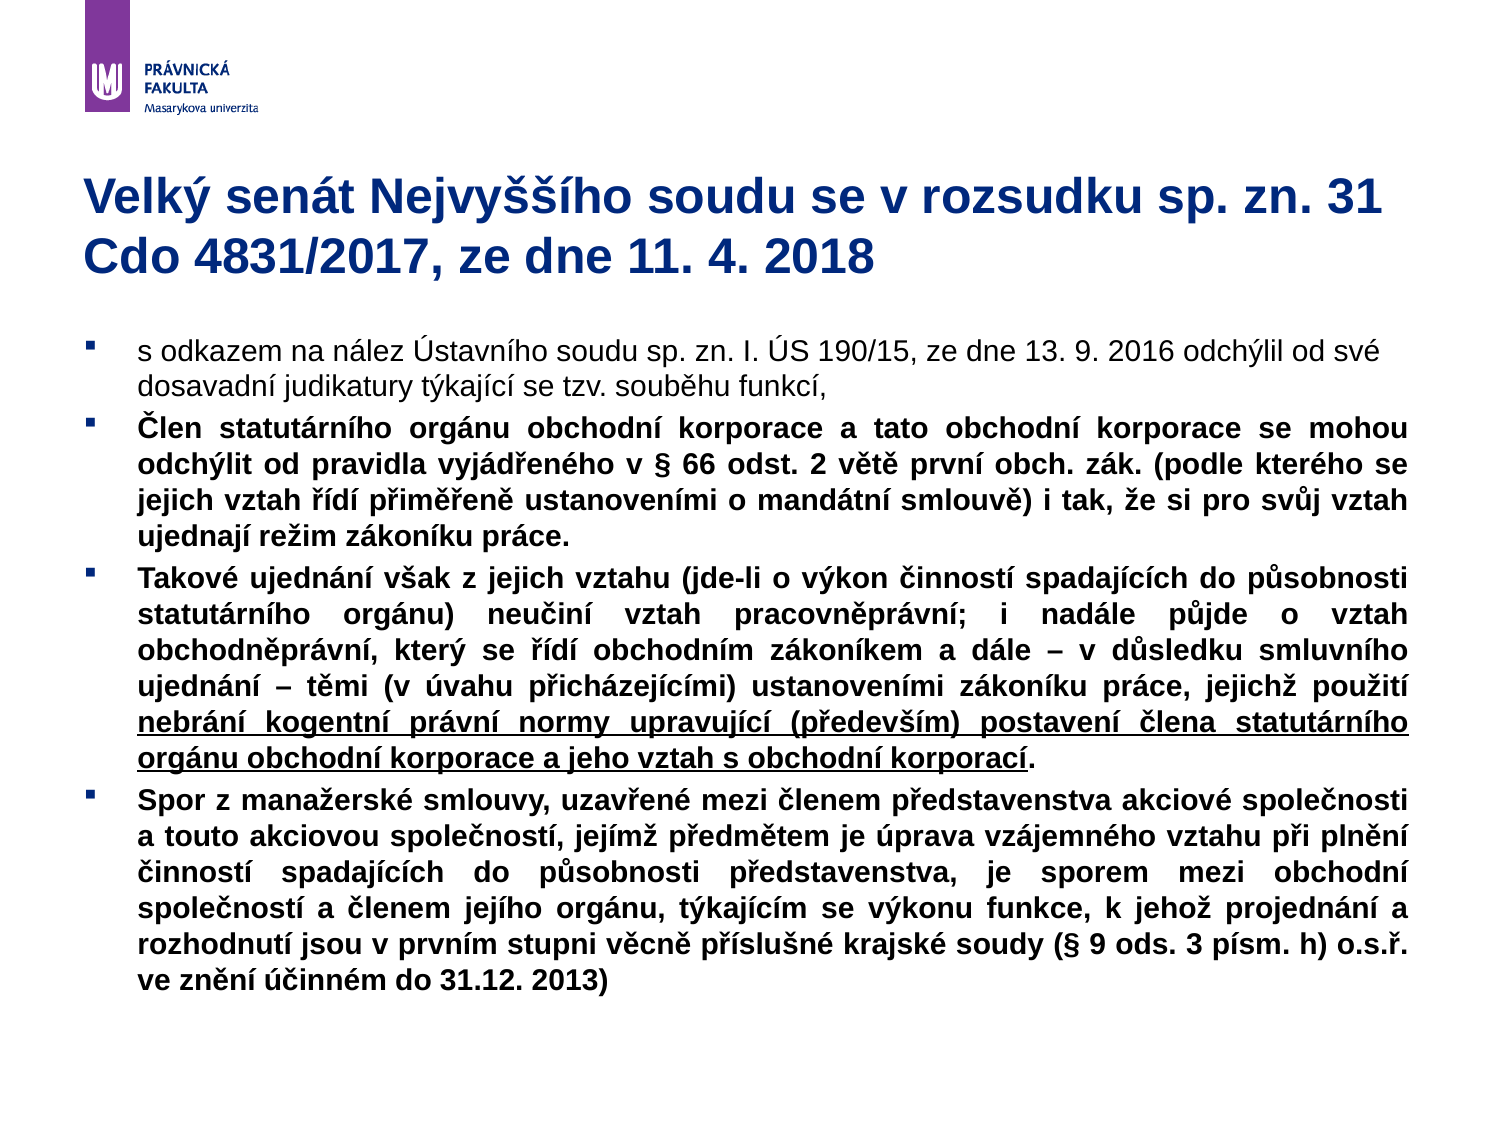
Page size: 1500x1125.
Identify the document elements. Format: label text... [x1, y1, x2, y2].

title Velký senát Nejvyššího soudu se v rozsudku sp. zn. 31 Cdo 4831/2017, ze dne 11. 4. 2018 [83, 184, 1411, 291]
list s odkazem na nález Ústavního soudu sp. zn. I. ÚS 190/15, ze dne 13. 9. 2016 odchýlil od své dosavadní judikatury týkající se tzv. souběhu funkcí, Člen statutárního orgánu obchodní korporace a tato obchodní korporace se mohou odchýlit od pravidla vyjádřeného v § 66 odst. 2 větě první obch. zák. (podle kterého se jejich vztah řídí přiměřeně ustanoveními o mandátní smlouvě) i tak, že si pro svůj vztah ujednají režim zákoníku práce. Takové ujednání však z jejich vztahu (jde-li o výkon činností spadajících do působnosti statutárního orgánu) neučiní vztah pracovněprávní; i nadále půjde o vztah obchodněprávní, který se řídí obchodním zákoníkem a dále – v důsledku smluvního ujednání – těmi (v úvahu přicházejícími) ustanoveními zákoníku práce, jejichž použití nebrání kogentní právní normy upravující (především) postavení člena statutárního orgánu obchodní korporace a jeho vztah s obchodní korporací. Spor z manažerské smlouvy, uzavřené mezi členem představenstva akciové společnosti a touto akciovou společností, jejímž předmětem je úprava vzájemného vztahu při plnění činností spadajících do působnosti představenstva, je sporem mezi obchodní společností a členem jejího orgánu, týkajícím se výkonu funkce, k jehož projednání a rozhodnutí jsou v prvním stupni věcně příslušné krajské soudy (§ 9 ods. 3 písm. h) o.s.ř. ve znění účinném do 31.12. 2013) [83, 331, 1410, 1006]
picture [0, 0, 1500, 1125]
